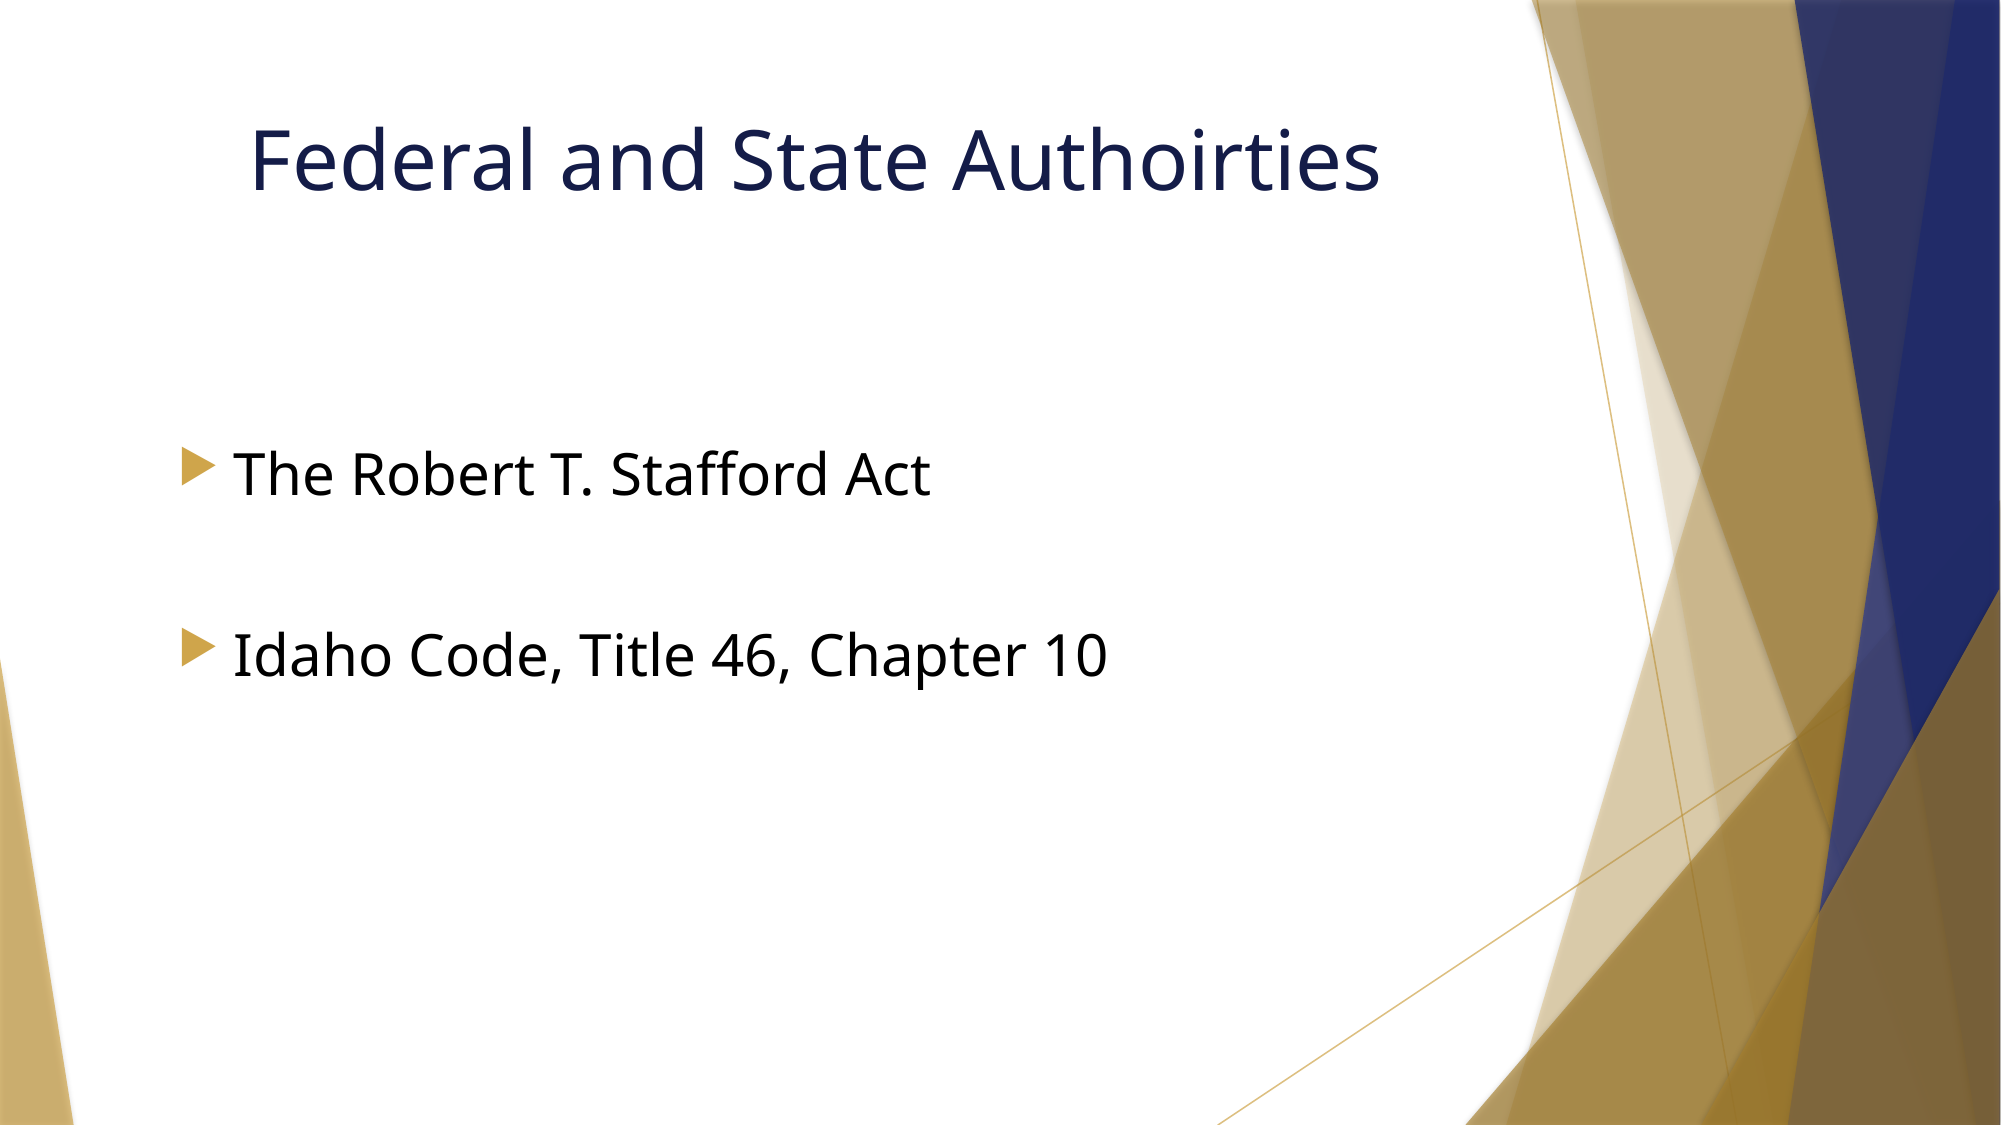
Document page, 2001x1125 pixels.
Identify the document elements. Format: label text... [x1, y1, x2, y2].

title Federal and State Authoirties [111, 99, 1522, 317]
list The Robert T. Stafford Act Idaho Code, Title 46, Chapter 10 [162, 429, 1573, 1067]
